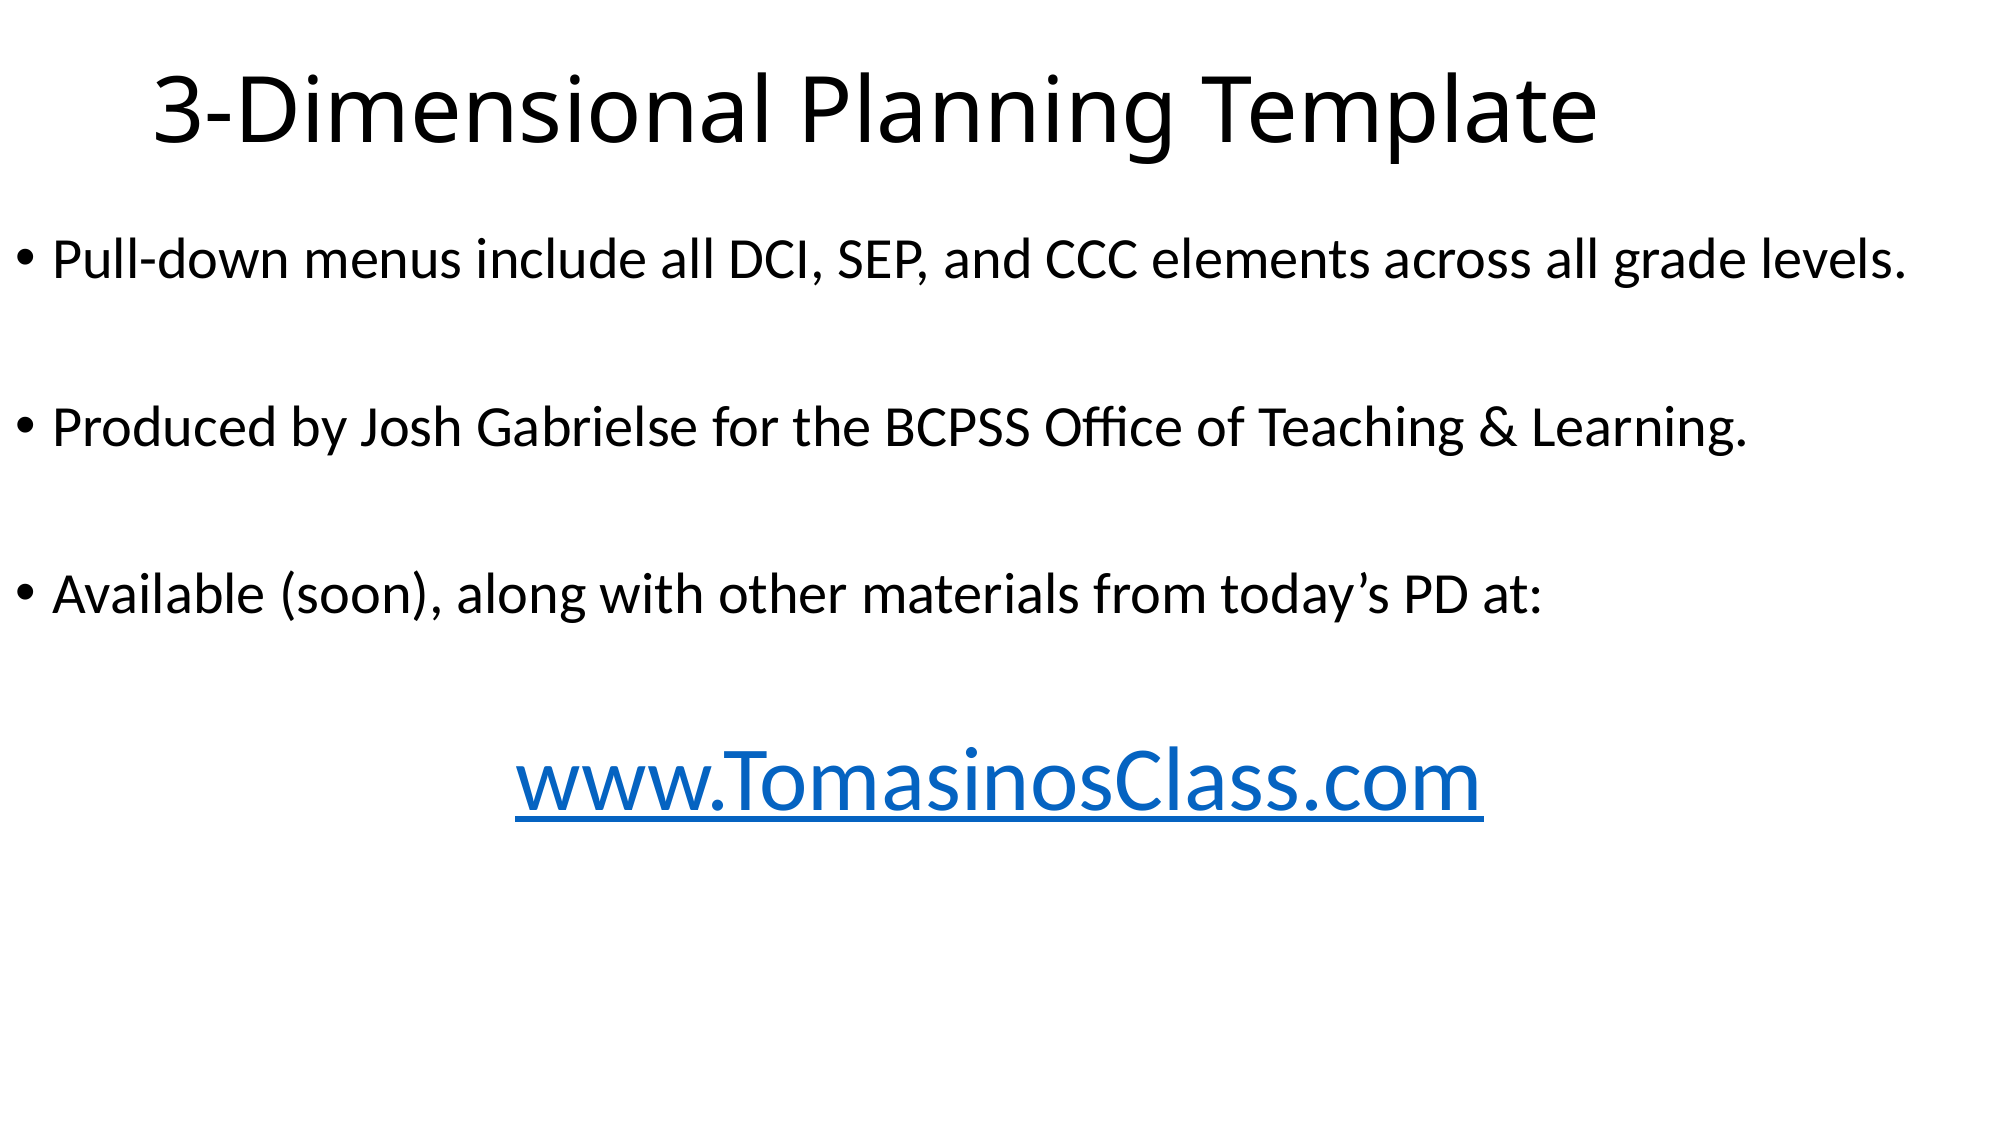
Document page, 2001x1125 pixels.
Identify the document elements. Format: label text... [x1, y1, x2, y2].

title 3-Dimensional Planning Template [137, 3, 1863, 221]
list Pull-down menus include all DCI, SEP, and CCC elements across all grade levels. Produced by Josh Gabrielse for the BCPSS Office of Teaching & Learning. Available (soon), along with other materials from today’s PD at: www.TomasinosClass.com [0, 221, 2000, 1125]
